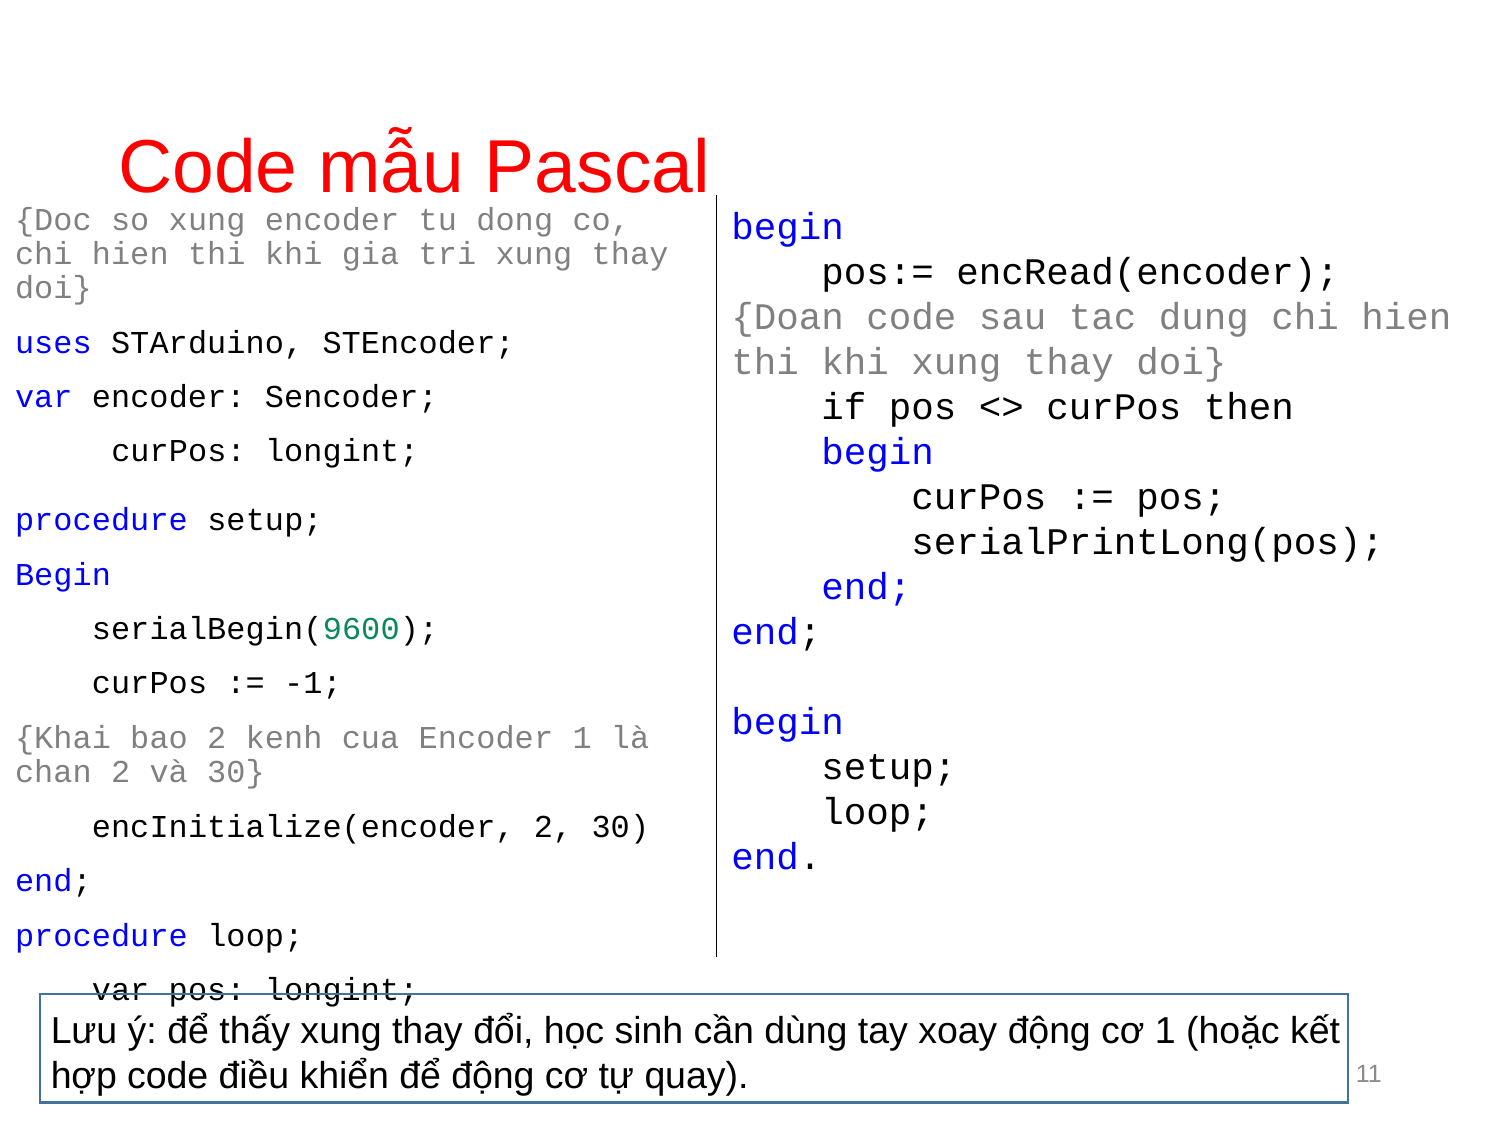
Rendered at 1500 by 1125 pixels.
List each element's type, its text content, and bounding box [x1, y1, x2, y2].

title Code mẫu Pascal [103, 59, 1397, 194]
text_box Lưu ý: để thấy xung thay đổi, học sinh cần dùng tay xoay động cơ 1 (hoặc kết hợp code điều khiển để động cơ tự quay). [1349, 998, 1397, 1104]
text_box {Doc so xung encoder tu dong co, chi hien thi khi gia tri xung thay doi} uses STArduino, STEncoder; var encoder: Sencoder; curPos: longint; procedure setup; Begin serialBegin(9600); curPos := -1; {Khai bao 2 kenh cua Encoder 1 là chan 2 và 30} encInitialize(encoder, 2, 30) end; procedure loop; var pos: longint; [0, 194, 717, 1017]
text_box [39, 993, 1349, 1104]
text_box begin pos:= encRead(encoder); {Doan code sau tac dung chi hien thi khi xung thay doi} if pos <> curPos then begin curPos := pos; serialPrintLong(pos); end; end; begin setup; loop; end. [717, 194, 1500, 909]
